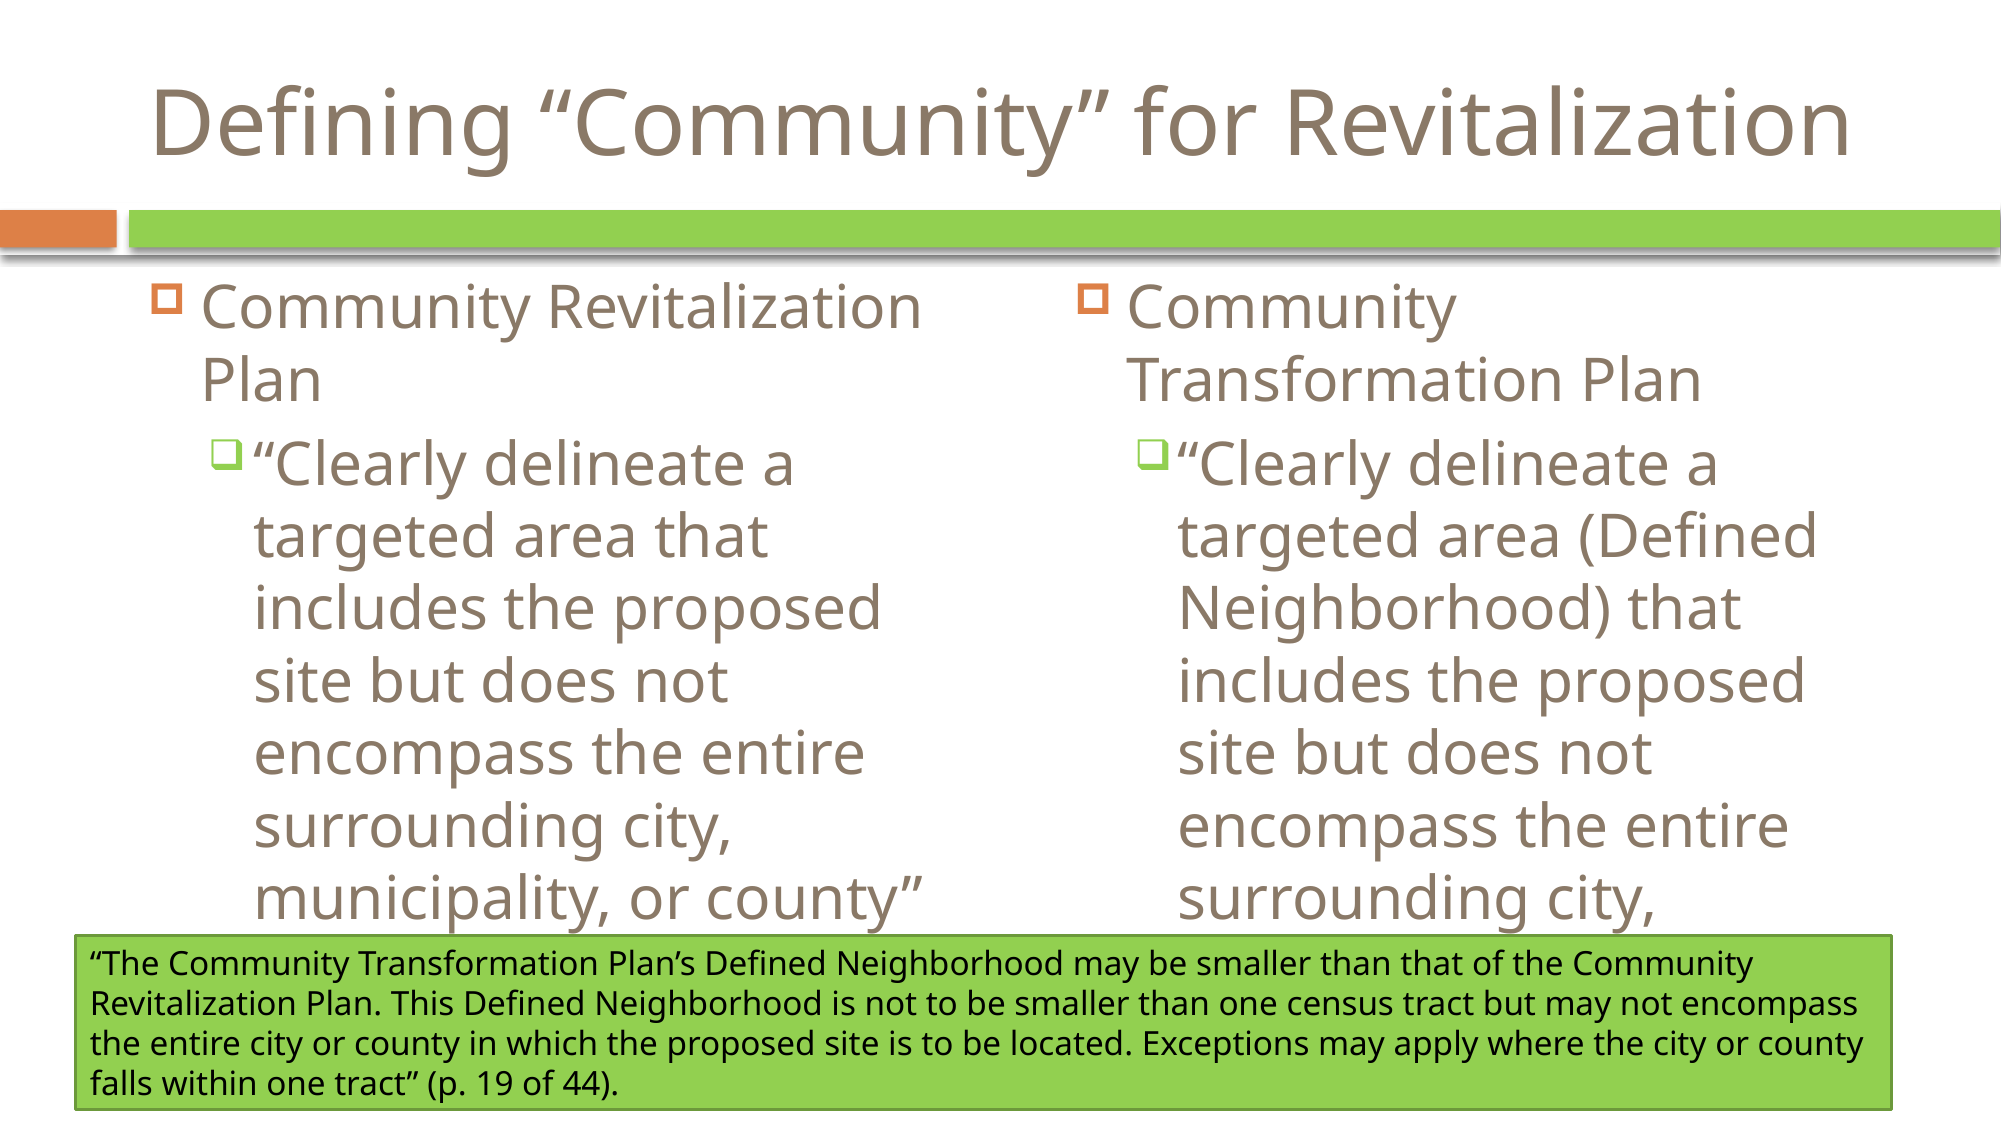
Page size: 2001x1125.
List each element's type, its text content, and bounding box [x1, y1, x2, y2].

list Community Transformation Plan “Clearly delineate a targeted area (Defined Neighborhood) that includes the proposed site but does not encompass the entire surrounding city, municipality, or county” (p. 18 of 44). [1059, 260, 1910, 1011]
list Community Revitalization Plan “Clearly delineate a targeted area that includes the proposed site but does not encompass the entire surrounding city, municipality, or county” (p. 17 of 44). [133, 260, 984, 934]
title Defining “Community” for Revitalization [133, 37, 1917, 200]
text_box “The Community Transformation Plan’s Defined Neighborhood may be smaller than that of the Community Revitalization Plan. This Defined Neighborhood is not to be smaller than one census tract but may not encompass the entire city or county in which the proposed site is to be located. Exceptions may apply where the city or county falls within one tract” (p. 19 of 44). [74, 934, 1893, 1111]
